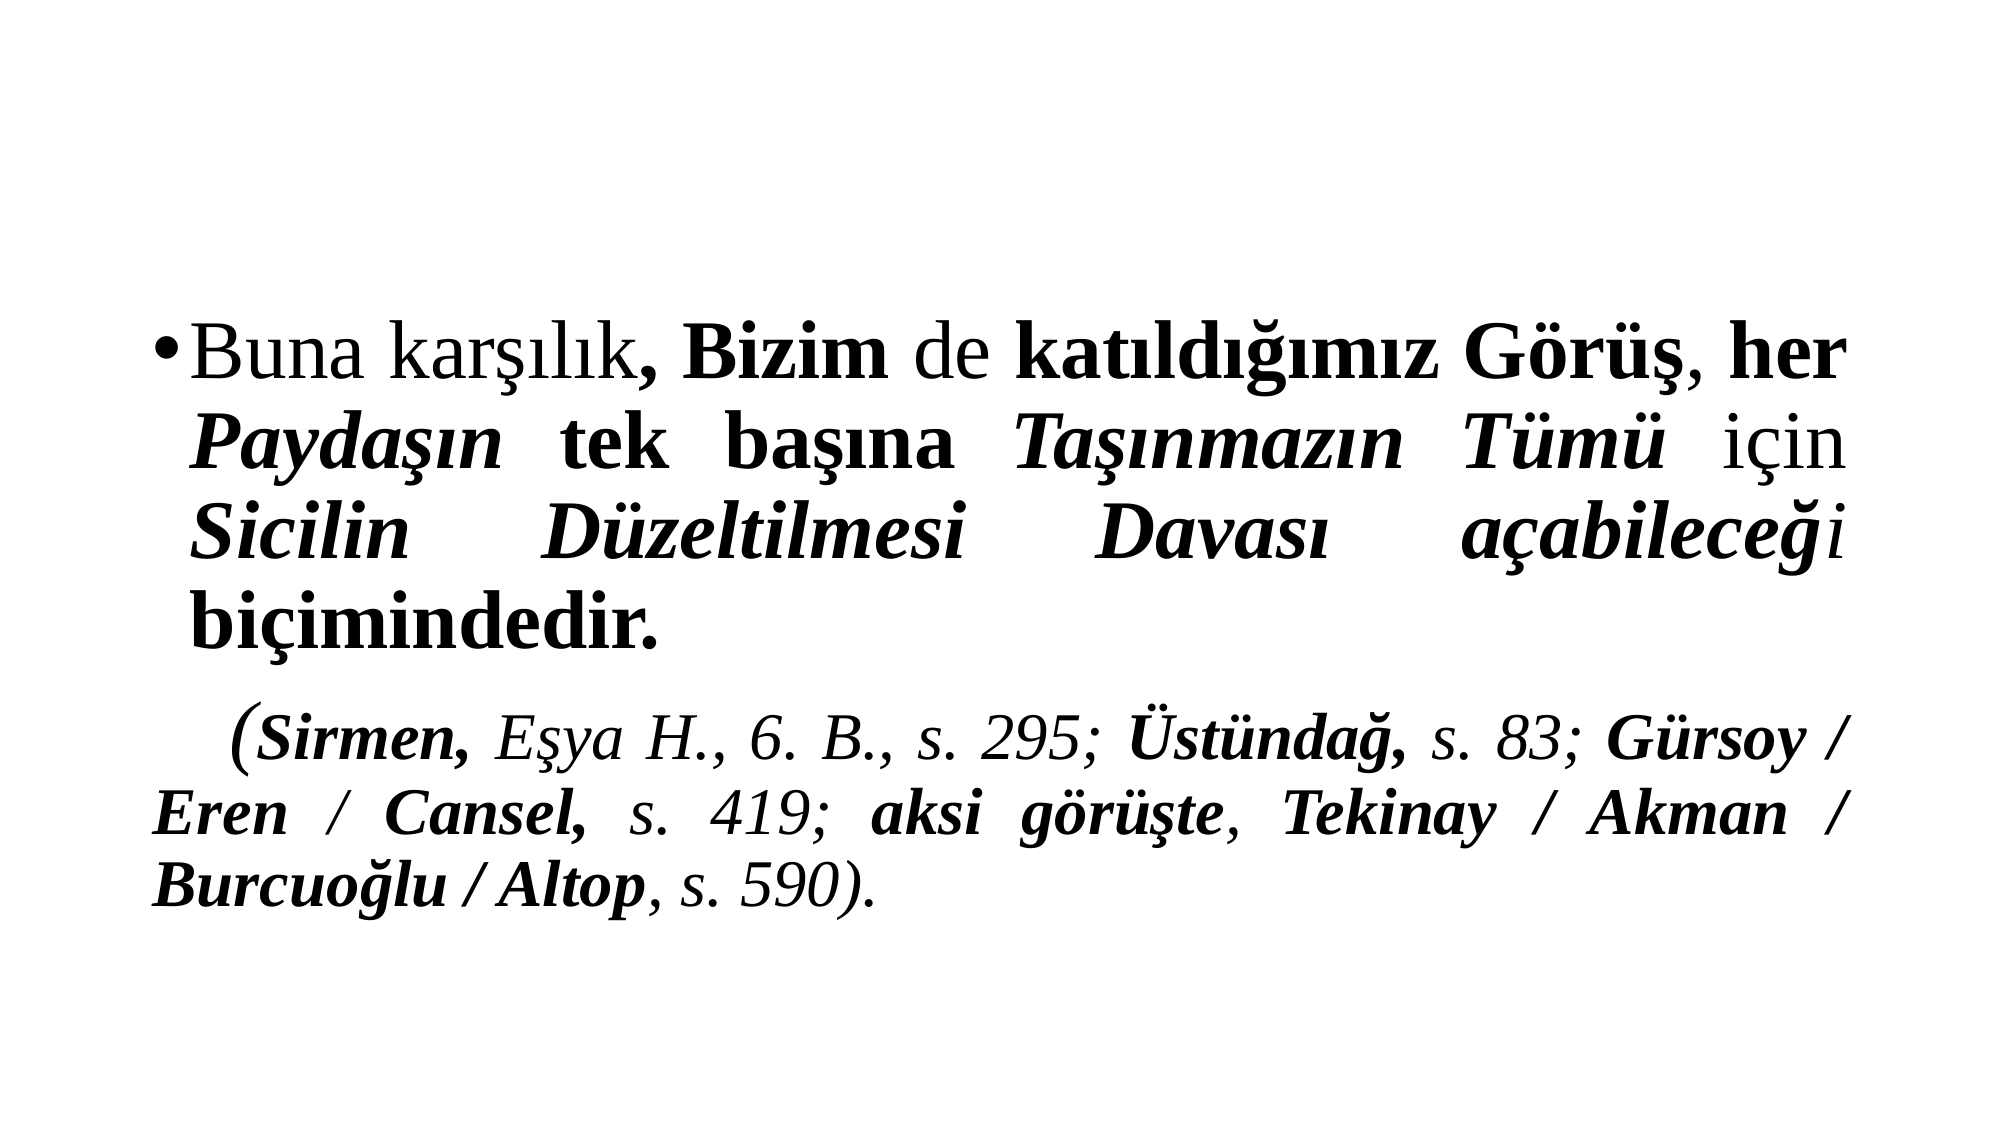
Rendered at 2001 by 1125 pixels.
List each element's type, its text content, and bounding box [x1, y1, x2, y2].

list Buna karşılık, Bizim de katıldığımız Görüş, her Paydaşın tek başına Taşınmazın Tümü için Sicilin Düzeltilmesi Davası açabileceği biçimindedir. (Sirmen, Eşya H., 6. B., s. 295; Üstündağ, s. 83; Gürsoy / Eren / Cansel, s. 419; aksi görüşte, Tekinay / Akman / Burcuoğlu / Altop, s. 590). [137, 299, 1863, 1014]
